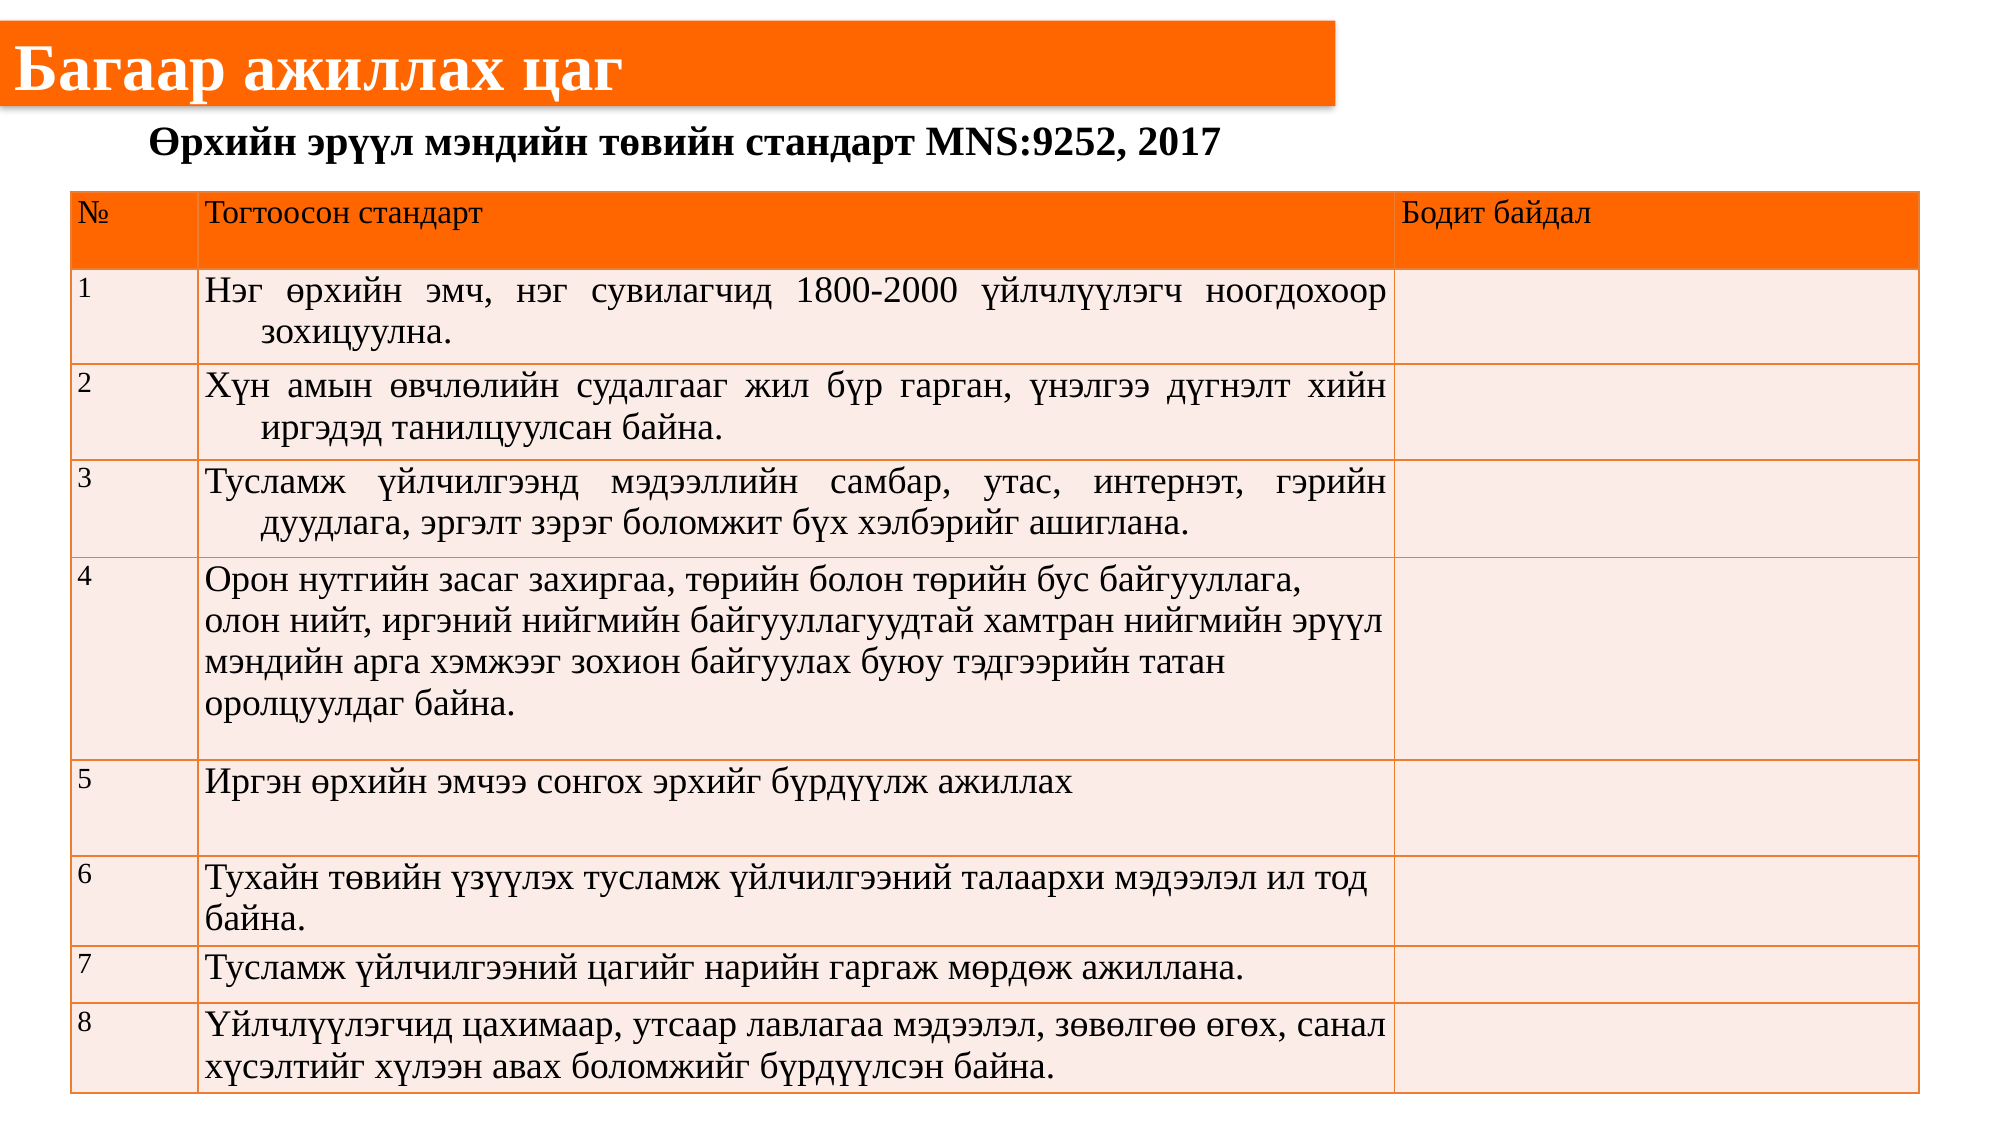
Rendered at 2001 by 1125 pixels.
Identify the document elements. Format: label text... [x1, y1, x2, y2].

table_cell Иргэн өрхийн эмчээ сонгох эрхийг бүрдүүлж ажиллах [199, 761, 1394, 855]
table_cell [1395, 558, 1918, 759]
table_cell 2 [72, 365, 197, 459]
table_cell Үйлчлүүлэгчид цахимаар, утсаар лавлагаа мэдээлэл, зөвөлгөө өгөх, санал хүсэлтийг хүлээн авах боломжийг бүрдүүлсэн байна. [199, 1004, 1394, 1092]
text_box Багаар ажиллах цаг [0, 20, 1336, 107]
table_cell [1395, 761, 1918, 855]
table_cell [1395, 270, 1918, 363]
table_cell [1395, 947, 1918, 1002]
table_cell 8 [72, 1004, 197, 1092]
table_cell Орон нутгийн засаг захиргаа, төрийн болон төрийн бус байгууллага, олон нийт, иргэний нийгмийн байгууллагуудтай хамтран нийгмийн эрүүл мэндийн арга хэмжээг зохион байгуулах буюу тэдгээрийн татан оролцуулдаг байна. [199, 558, 1394, 759]
table_cell 1 [72, 270, 197, 363]
table_header Бодит байдал [1395, 193, 1918, 268]
table_cell 6 [72, 857, 197, 945]
table_cell [1395, 1004, 1918, 1092]
table_cell [1395, 857, 1918, 945]
table_cell Хүн амын өвчлөлийн судалгааг жил бүр гарган, үнэлгээ дүгнэлт хийн иргэдэд танилцуулсан байна. [199, 365, 1394, 459]
table_cell [1395, 461, 1918, 557]
table_cell 3 [72, 461, 197, 557]
table_cell [1395, 365, 1918, 459]
table_cell 5 [72, 761, 197, 855]
table_cell Нэг өрхийн эмч, нэг сувилагчид 1800-2000 үйлчлүүлэгч ноогдохоор зохицуулна. [199, 270, 1394, 363]
table_cell 4 [72, 558, 197, 759]
table_cell Тусламж үйлчилгээнд мэдээллийн самбар, утас, интернэт, гэрийн дуудлага, эргэлт зэрэг боломжит бүх хэлбэрийг ашиглана. [199, 461, 1394, 557]
table_header № [72, 193, 197, 268]
table_cell 7 [72, 947, 197, 1002]
table_cell Тухайн төвийн үзүүлэх тусламж үйлчилгээний талаархи мэдээлэл ил тод байна. [199, 857, 1394, 945]
text_box Өрхийн эрүүл мэндийн төвийн стандарт MNS:9252, 2017 [133, 116, 1237, 221]
table_header Тогтоосон стандарт [199, 193, 1394, 268]
table_cell Тусламж үйлчилгээний цагийг нарийн гаргаж мөрдөж ажиллана. [199, 947, 1394, 1002]
